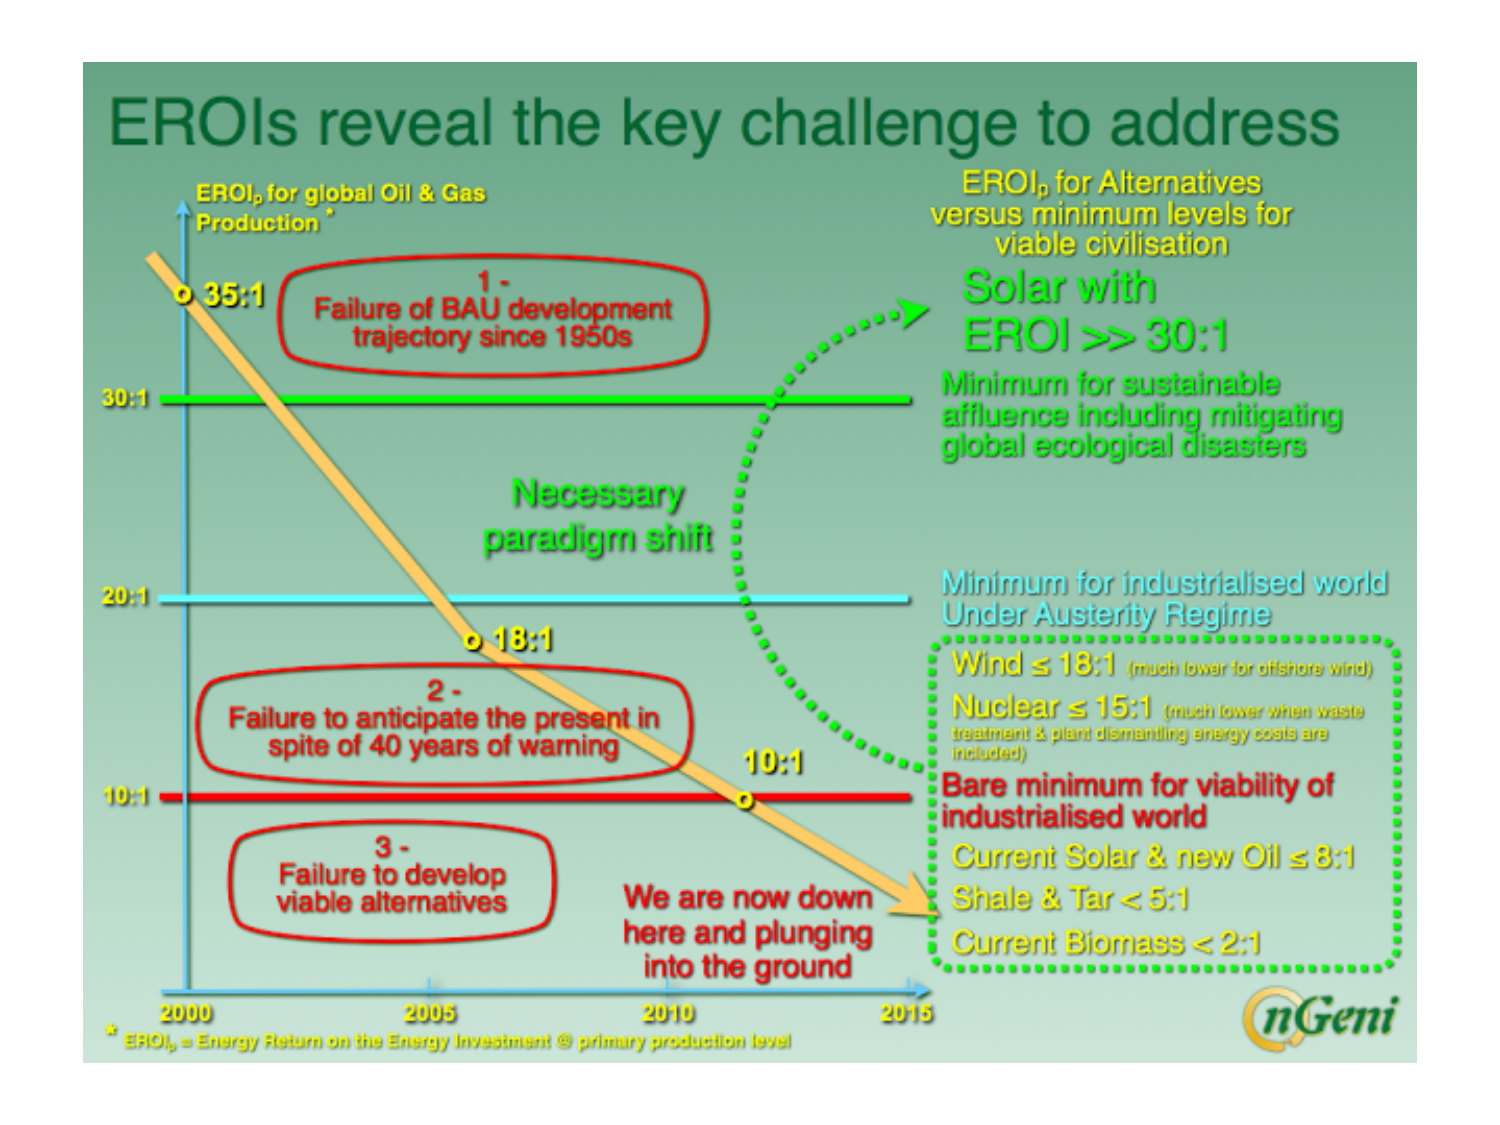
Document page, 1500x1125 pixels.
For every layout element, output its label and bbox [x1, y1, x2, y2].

picture [83, 62, 1417, 1063]
